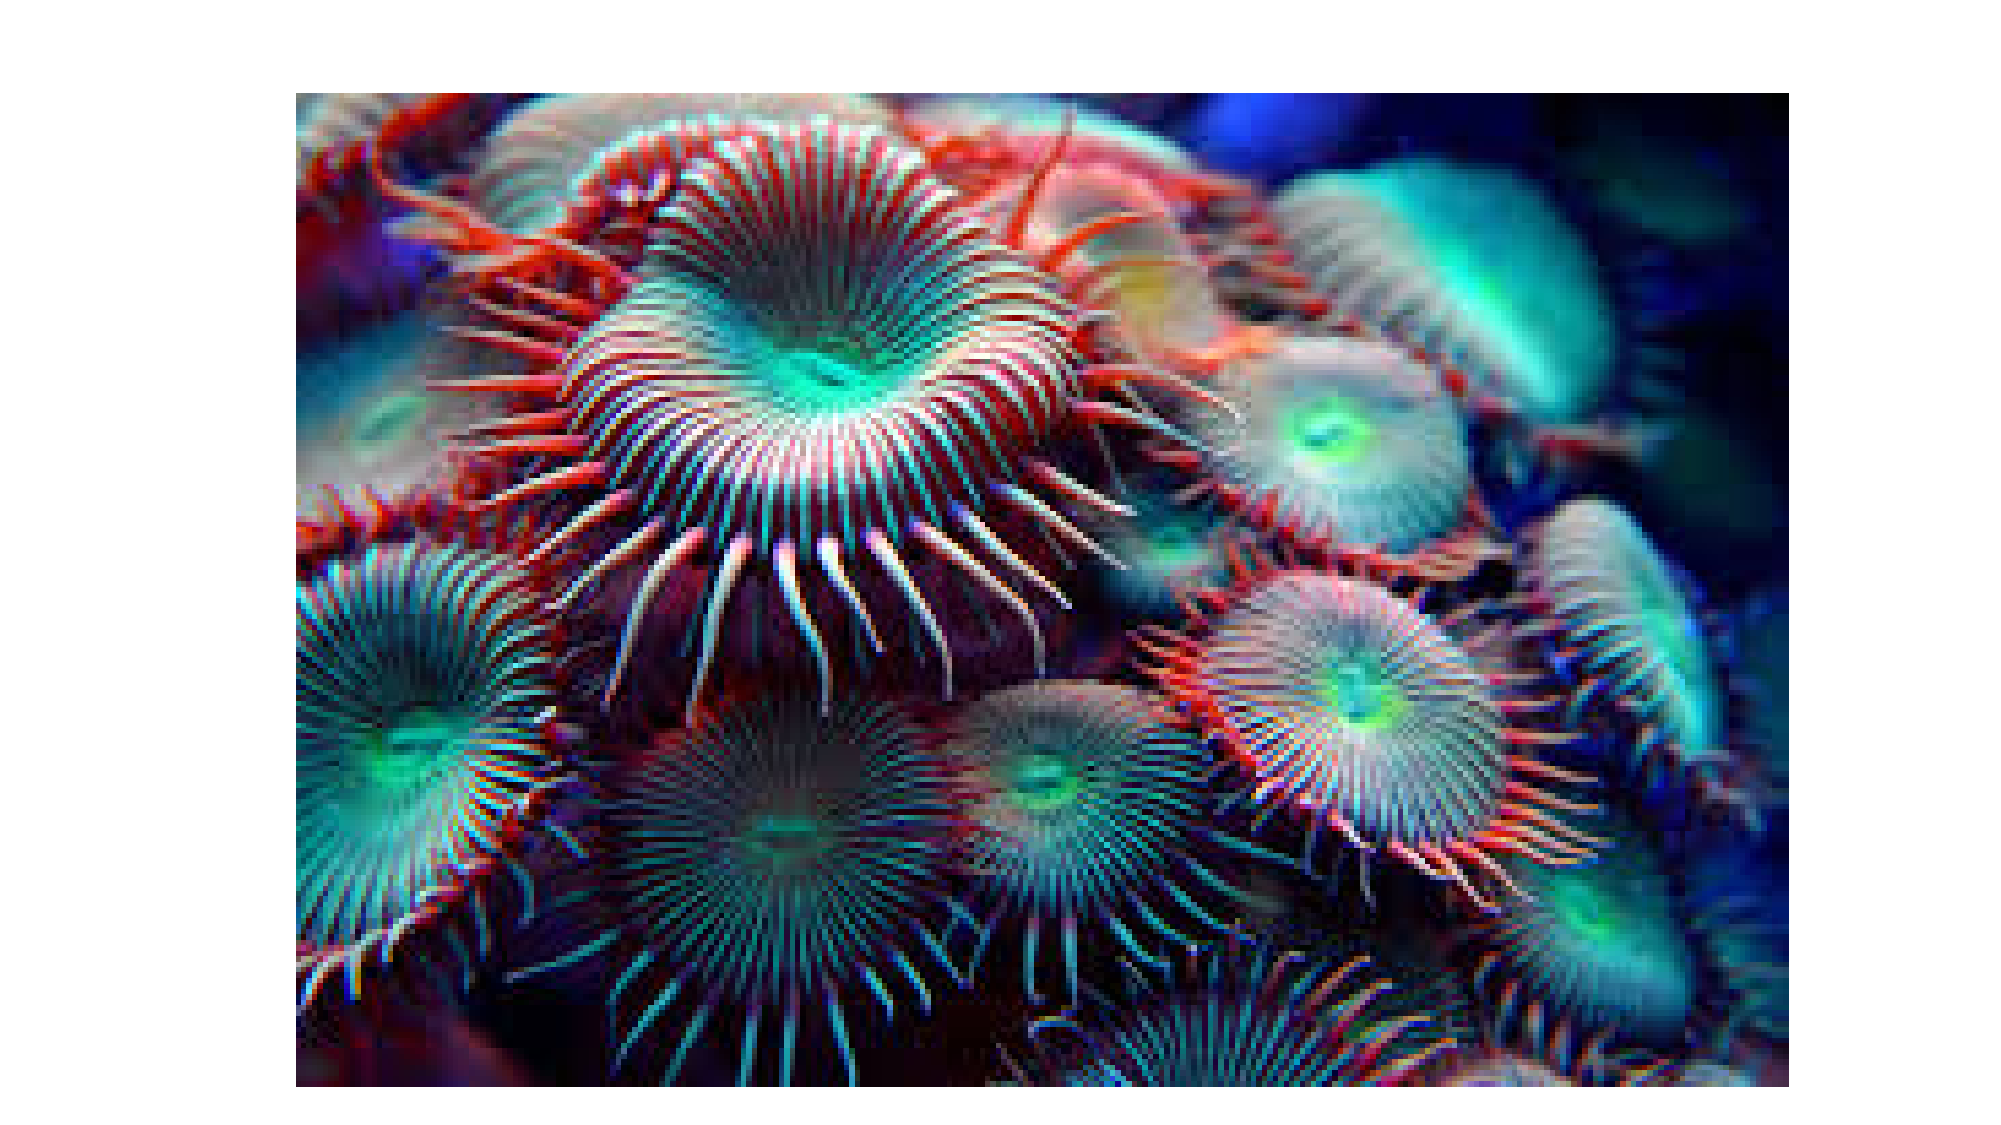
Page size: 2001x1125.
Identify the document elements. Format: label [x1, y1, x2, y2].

picture [296, 93, 1789, 1087]
